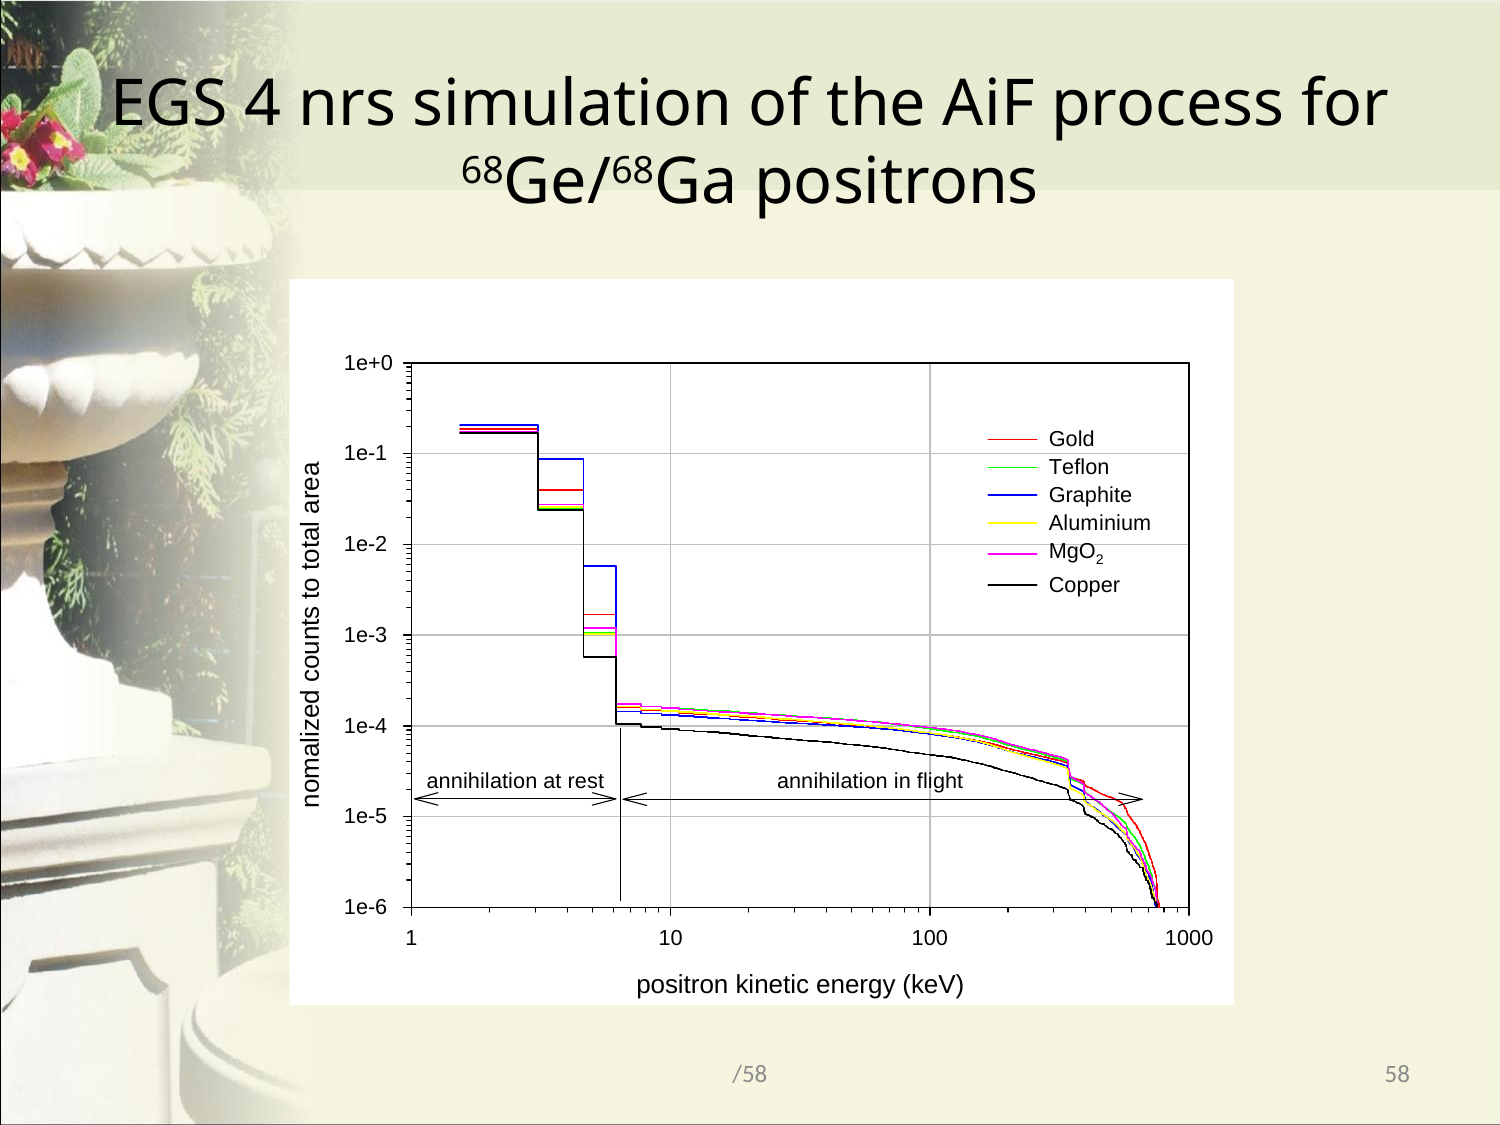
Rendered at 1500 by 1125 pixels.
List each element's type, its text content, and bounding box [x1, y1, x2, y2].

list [289, 278, 1235, 1006]
title EGS 4 nrs simulation of the AiF process for 68Ge/68Ga positrons [74, 44, 1426, 233]
footer /58 [512, 1042, 988, 1103]
picture [0, 0, 1500, 1125]
slide_number 58 [1074, 1042, 1425, 1103]
